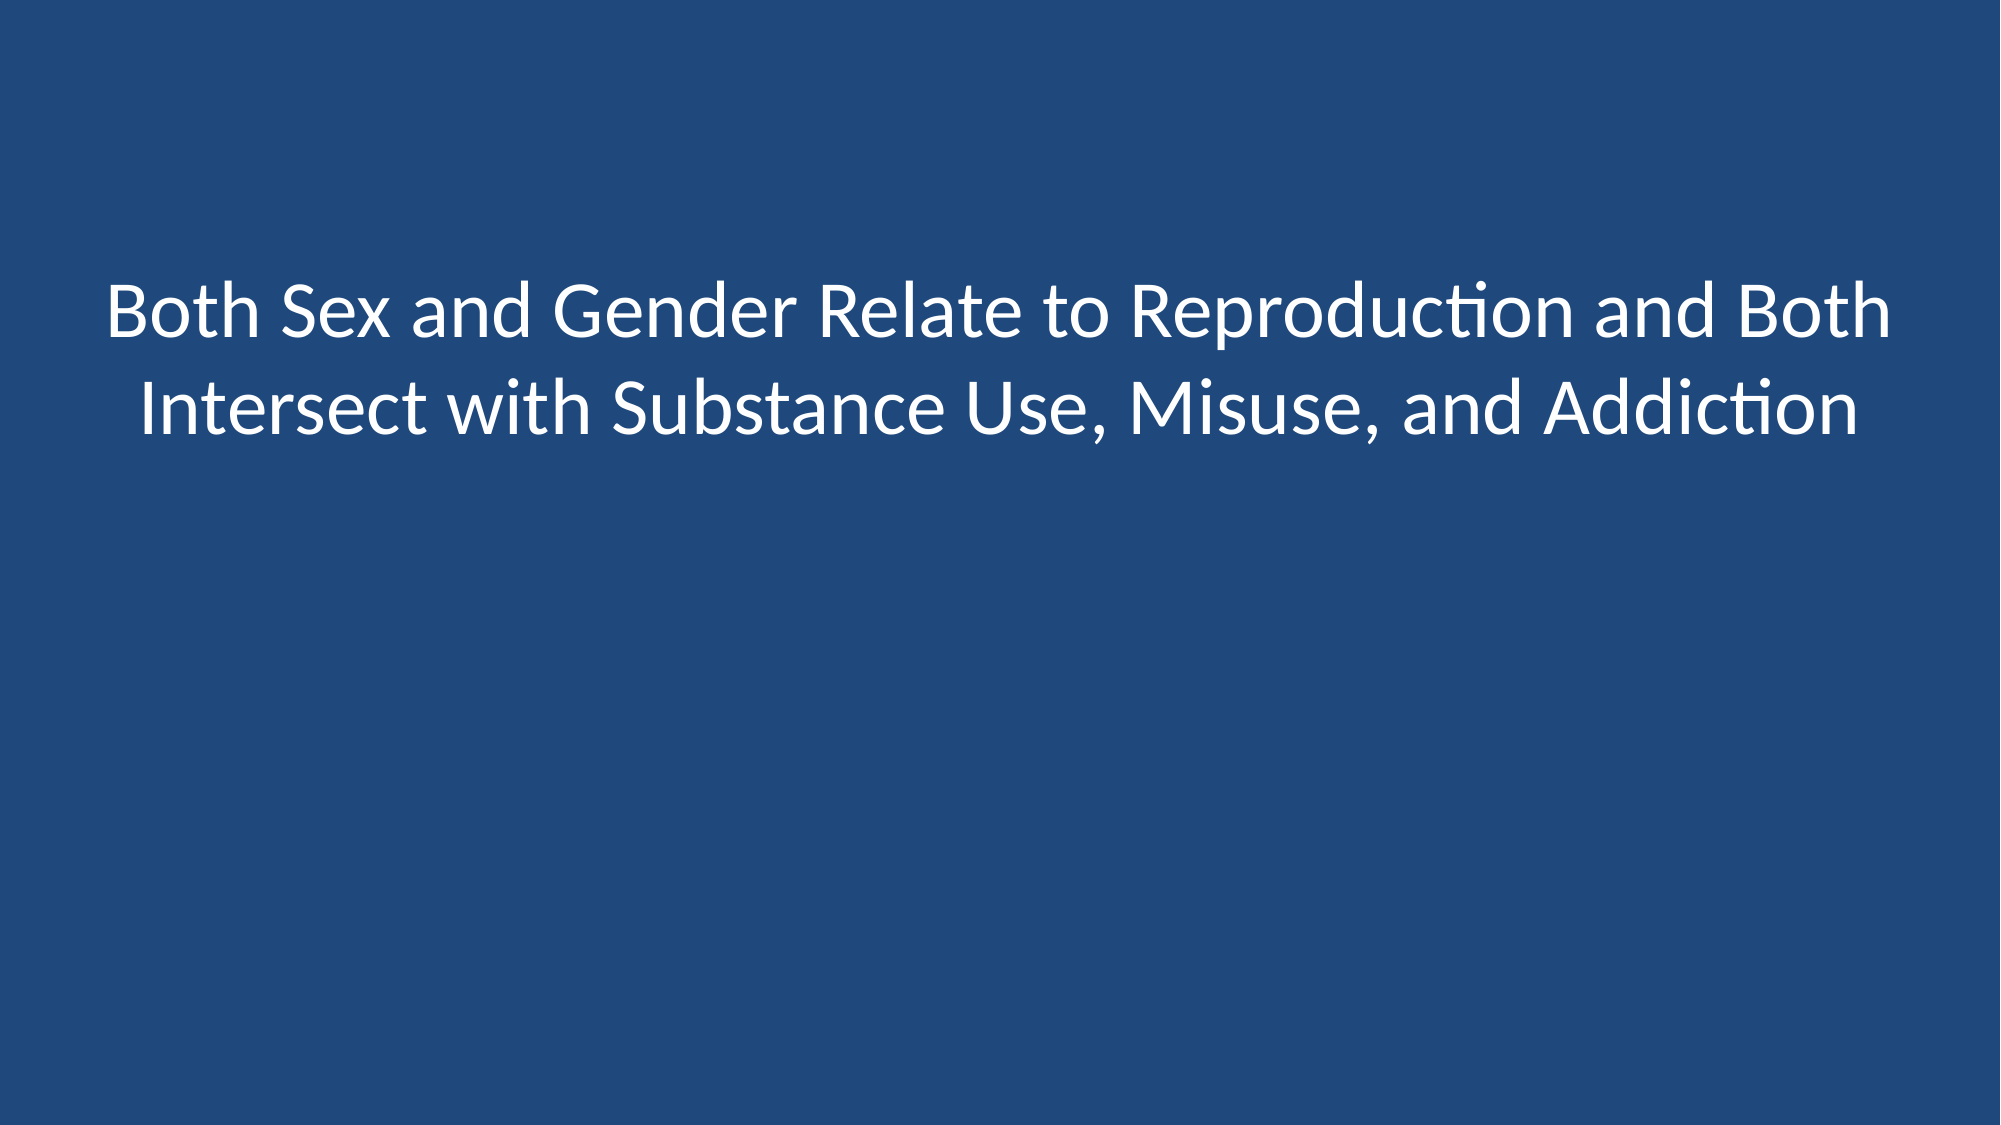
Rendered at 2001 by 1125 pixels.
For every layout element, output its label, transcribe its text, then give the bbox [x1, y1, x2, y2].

title Both Sex and Gender Relate to Reproduction and Both Intersect with Substance Use, Misuse, and Addiction [0, 259, 2000, 448]
